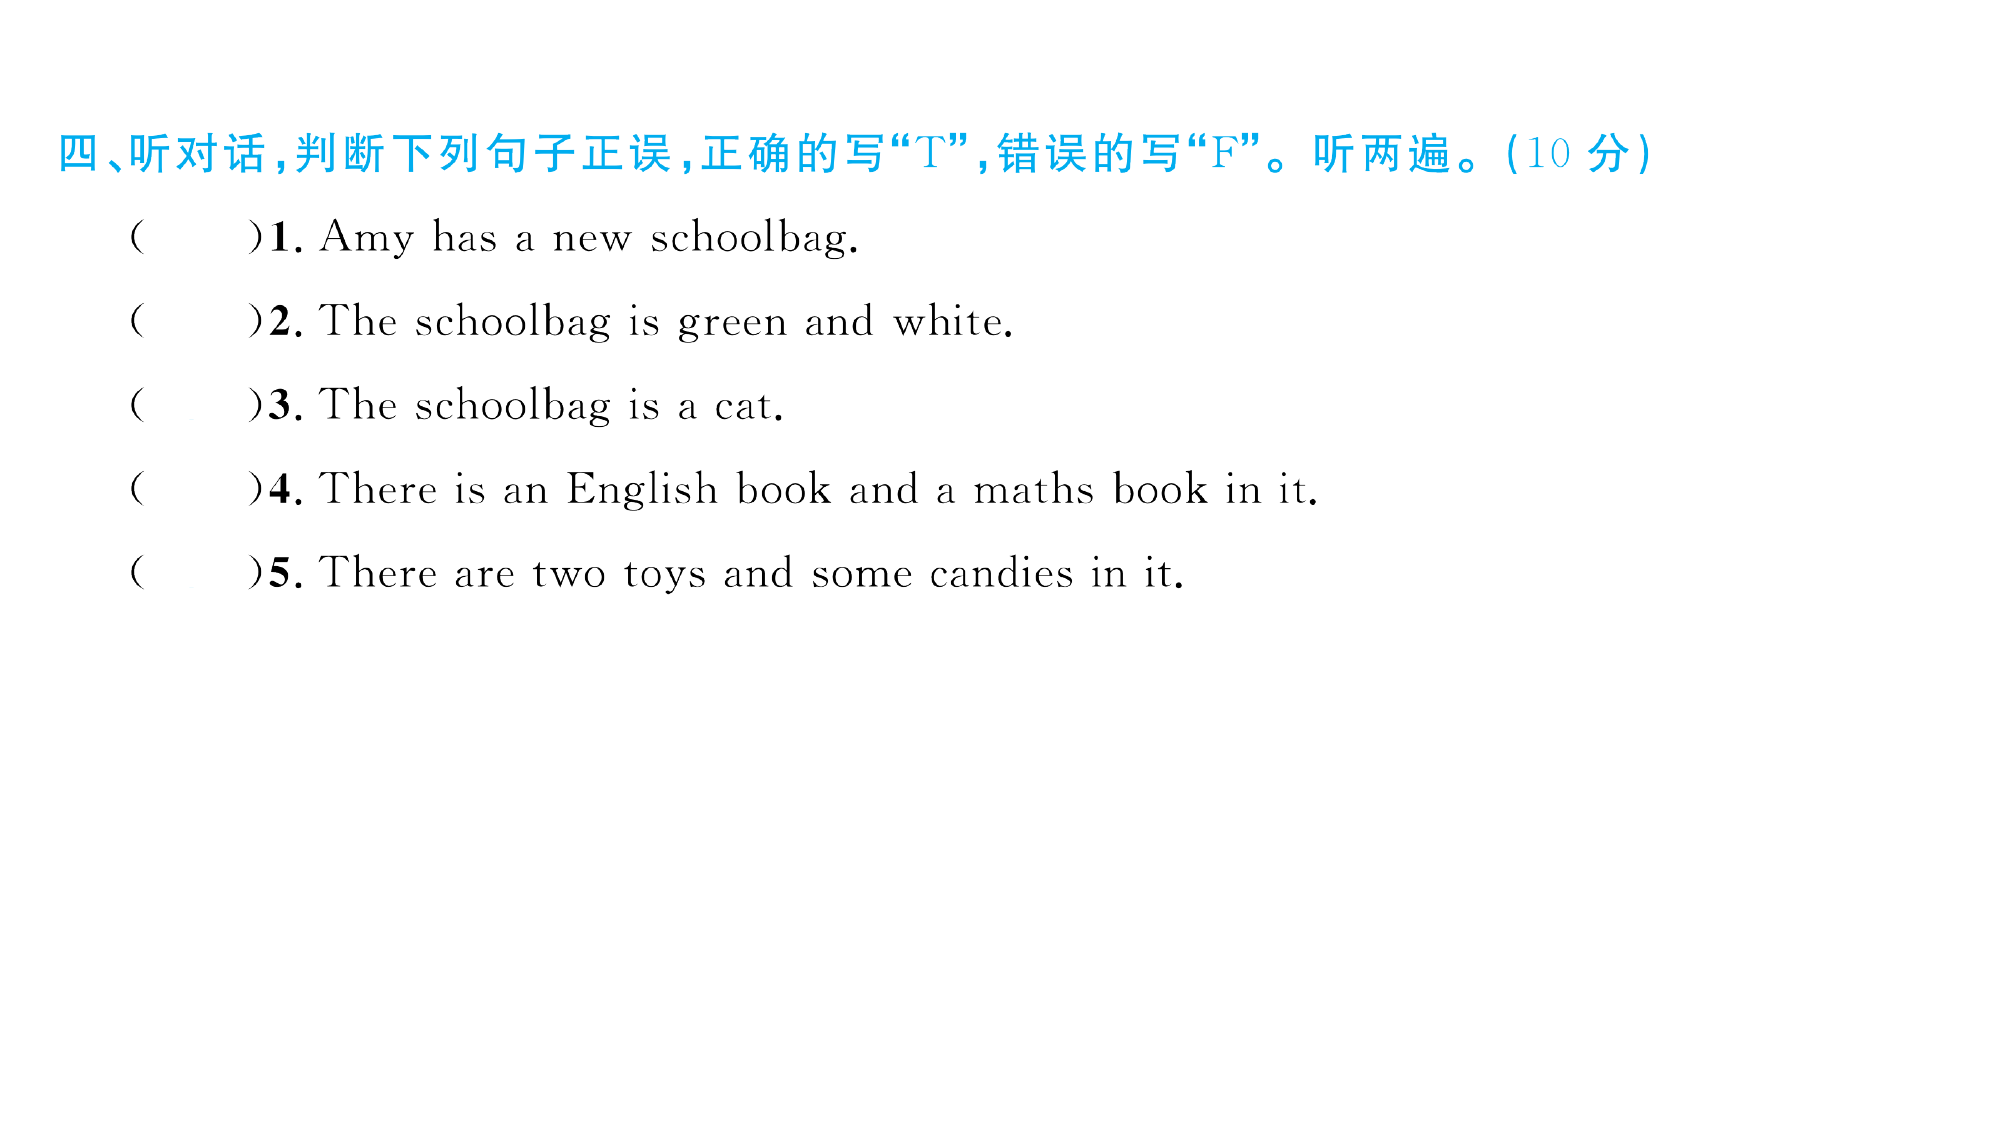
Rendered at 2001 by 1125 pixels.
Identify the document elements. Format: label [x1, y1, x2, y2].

picture [57, 111, 1947, 608]
